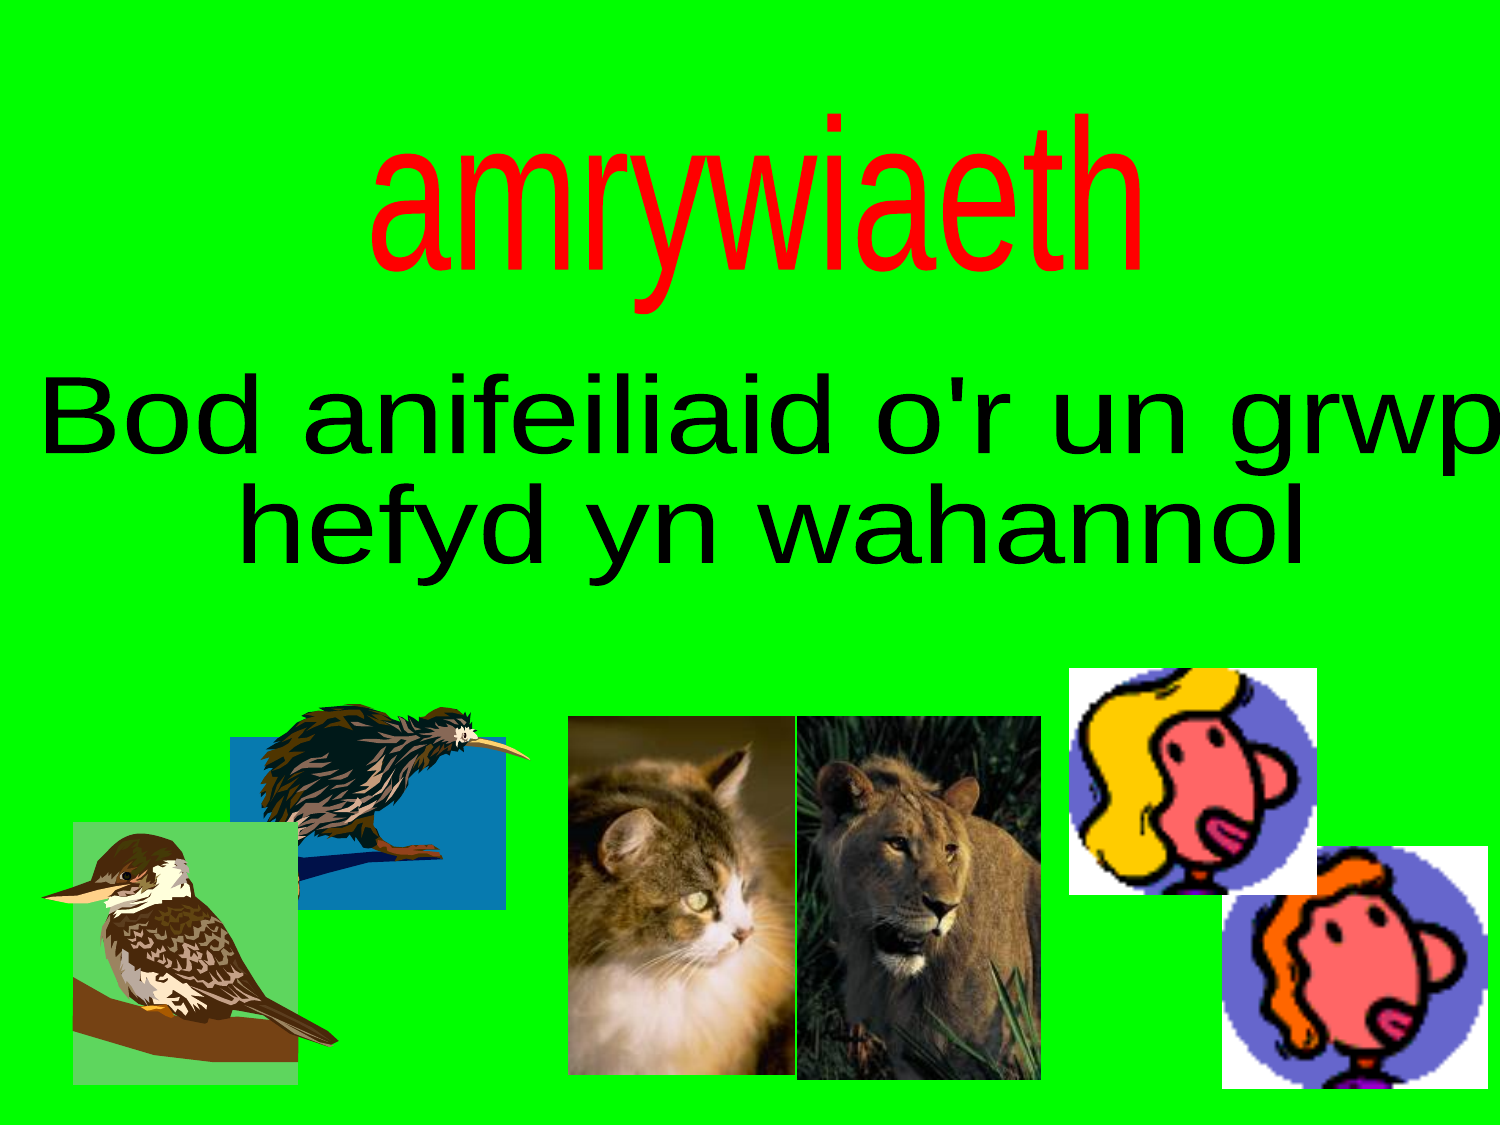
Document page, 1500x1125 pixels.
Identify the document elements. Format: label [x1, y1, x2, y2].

picture [40, 703, 531, 1086]
picture [568, 715, 1041, 1080]
picture [1068, 668, 1489, 1089]
